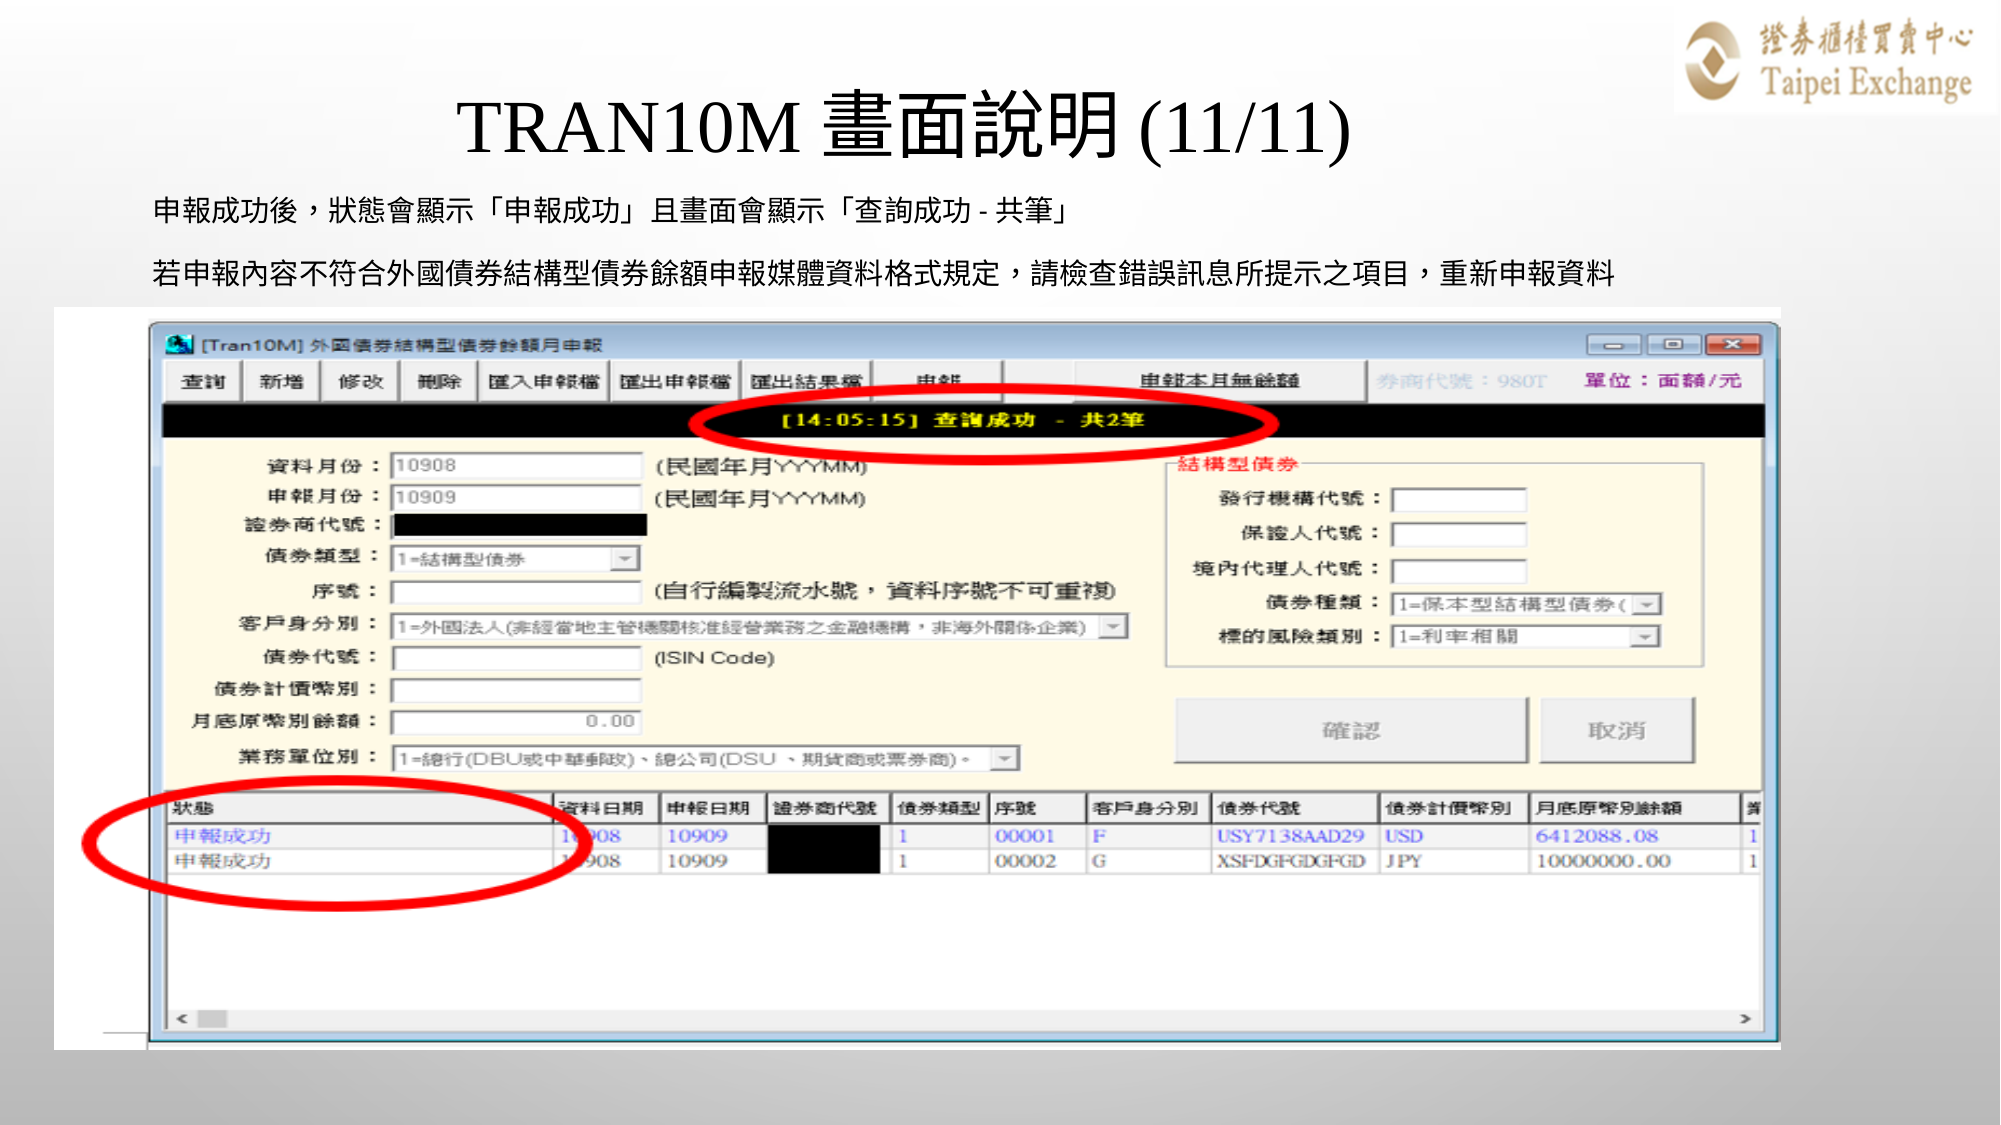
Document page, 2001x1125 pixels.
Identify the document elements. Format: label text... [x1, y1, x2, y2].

picture [0, 0, 2000, 1125]
text_box 申報成功後，狀態會顯示「申報成功」且畫面會顯示「查詢成功-共筆」 若申報內容不符合外國債券結構型債券餘額申報媒體資料格式規定，請檢查錯誤訊息所提示之項目，重新申報資料 [38, 185, 1886, 298]
text_box TRAN10M畫面說明(11/11) [54, 69, 1755, 188]
